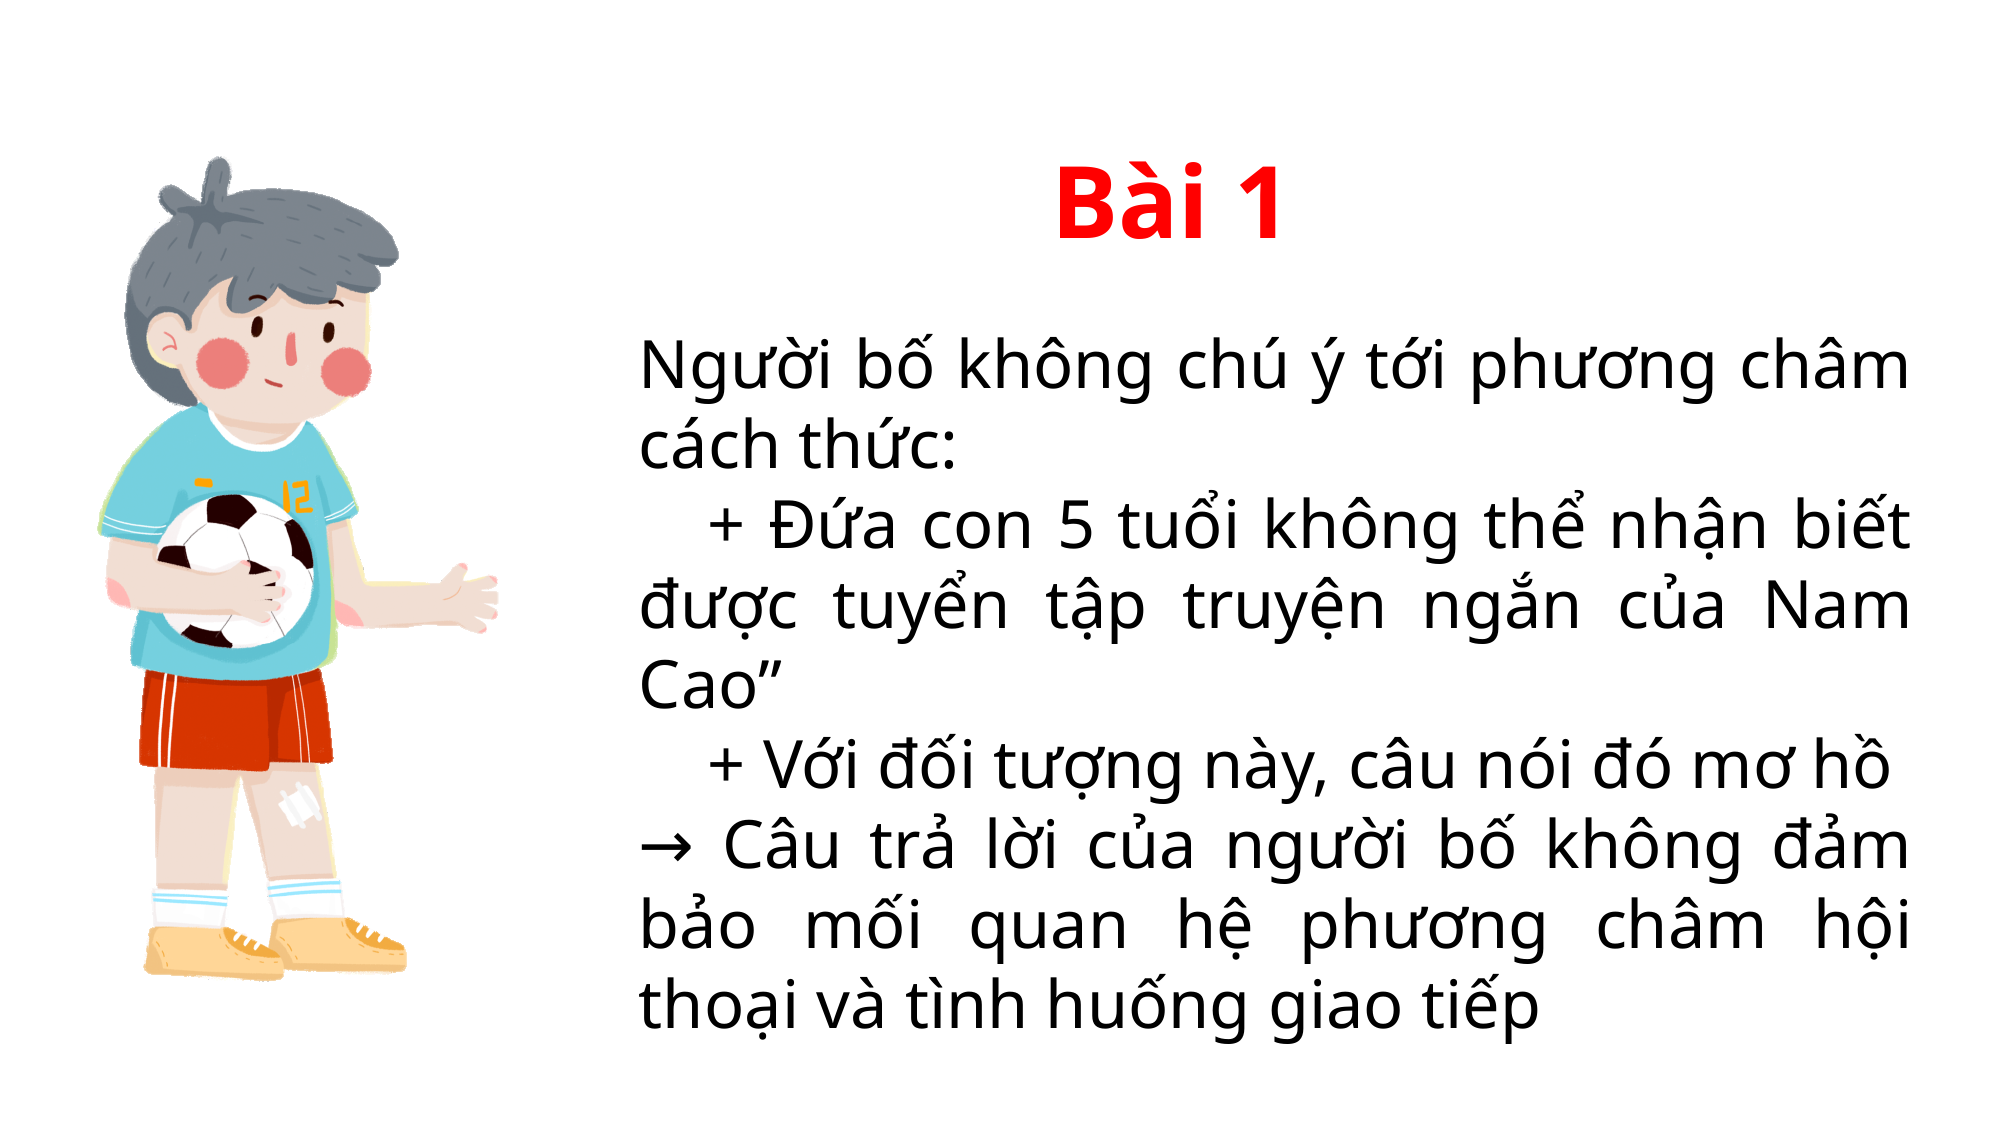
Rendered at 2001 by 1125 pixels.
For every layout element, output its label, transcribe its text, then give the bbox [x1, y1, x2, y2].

picture [0, 138, 538, 987]
text_box Người bố không chú ý tới phương châm cách thức: + Đứa con 5 tuổi không thể nhận biết được tuyển tập truyện ngắn của Nam Cao” + Với đối tượng này, câu nói đó mơ hồ → Câu trả lời của người bố không đảm bảo mối quan hệ phương châm hội thoại và tình huống giao tiếp [624, 314, 1929, 1050]
text_box Bài 1 [1036, 130, 1779, 266]
